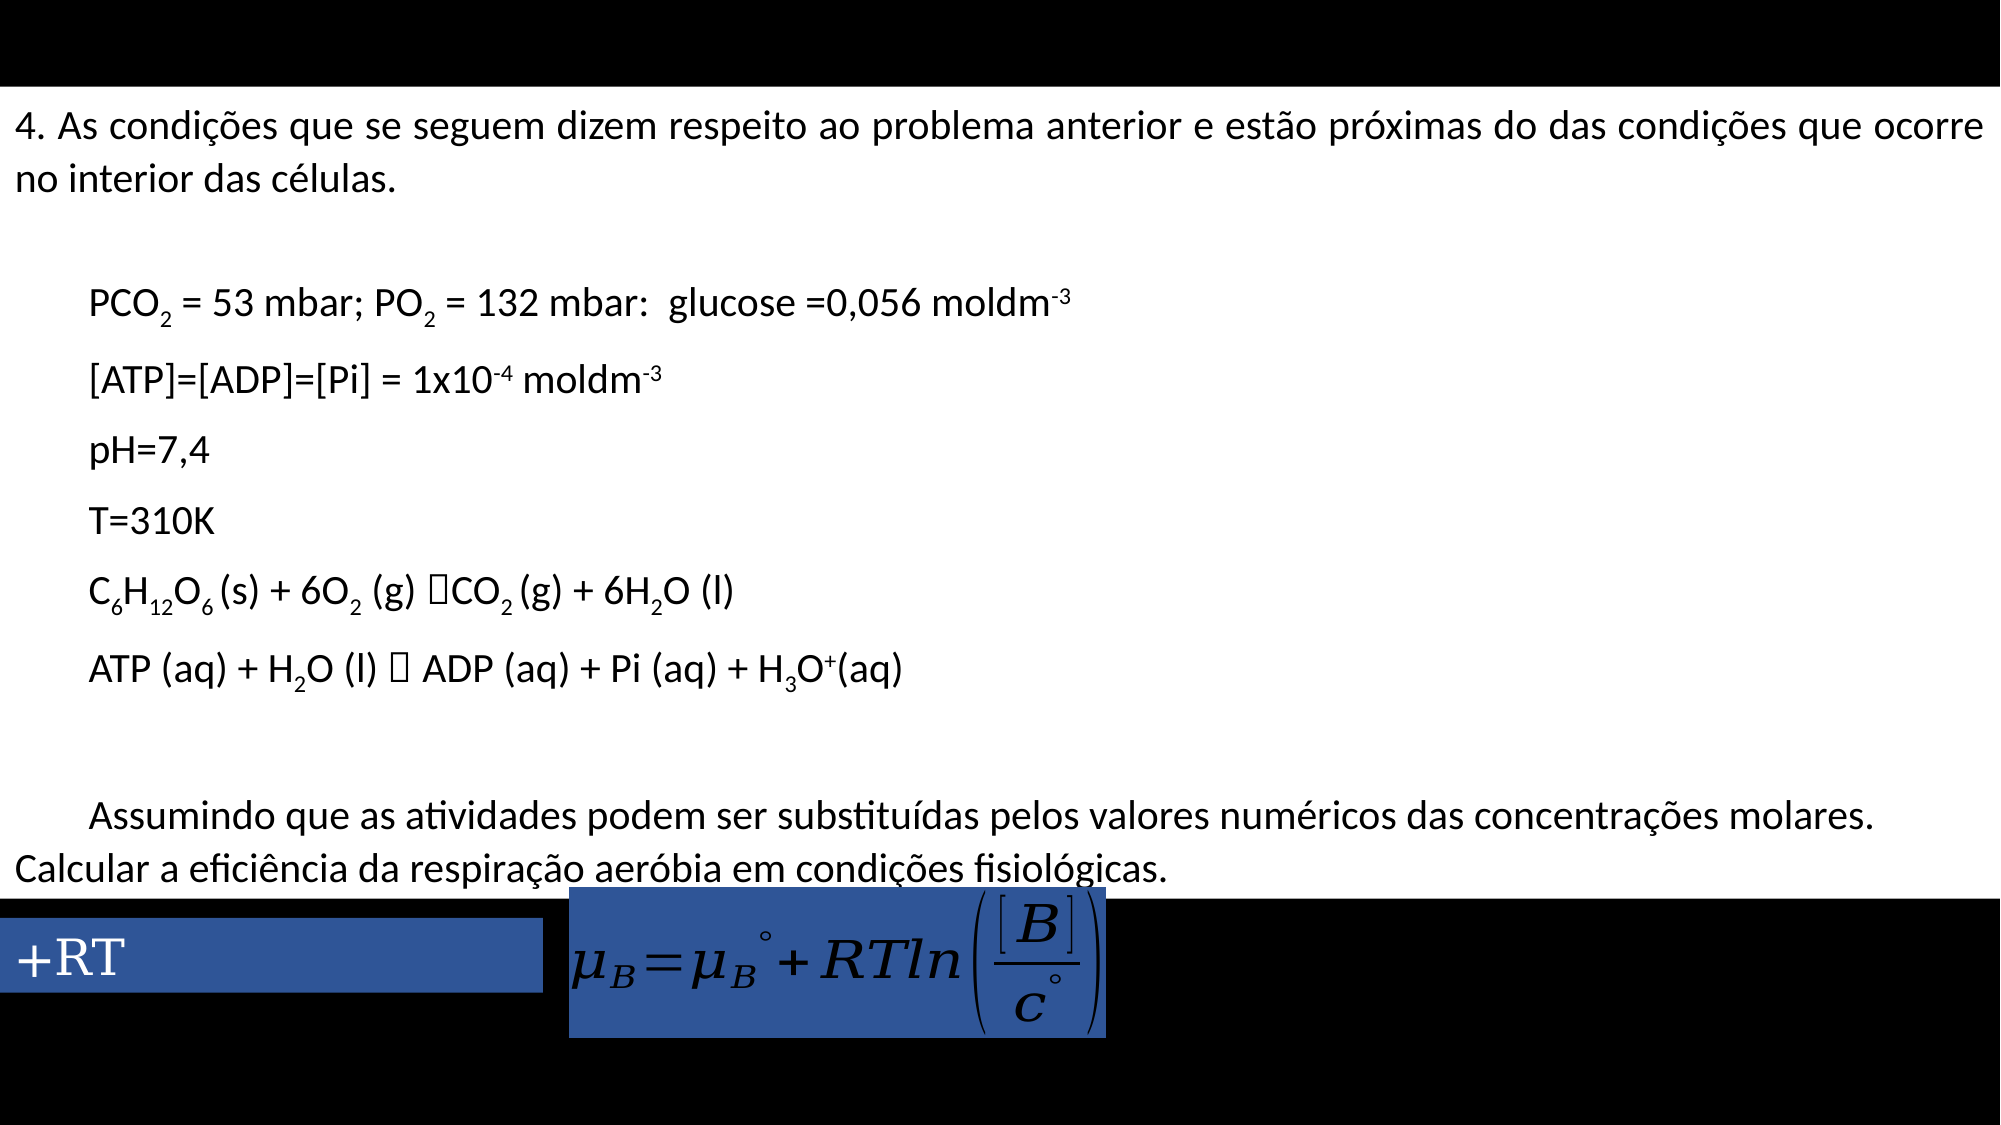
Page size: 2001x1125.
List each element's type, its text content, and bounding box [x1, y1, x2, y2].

text_box 4. As condições que se seguem dizem respeito ao problema anterior e estão próximas do das condições que ocorre no interior das células. PCO2 = 53 mbar; PO2 = 132 mbar: glucose =0,056 moldm-3 [ATP]=[ADP]=[Pi] = 1x10-4 moldm-3 pH=7,4 T=310K C6H12O6 (s) + 6O2 (g) CO2 (g) + 6H2O (l) ATP (aq) + H2O (l)  ADP (aq) + Pi (aq) + H3O+(aq) Assumindo que as atividades podem ser substituídas pelos valores numéricos das concentrações molares. Calcular a eficiência da respiração aeróbia em condições fisiológicas. [0, 86, 2000, 899]
